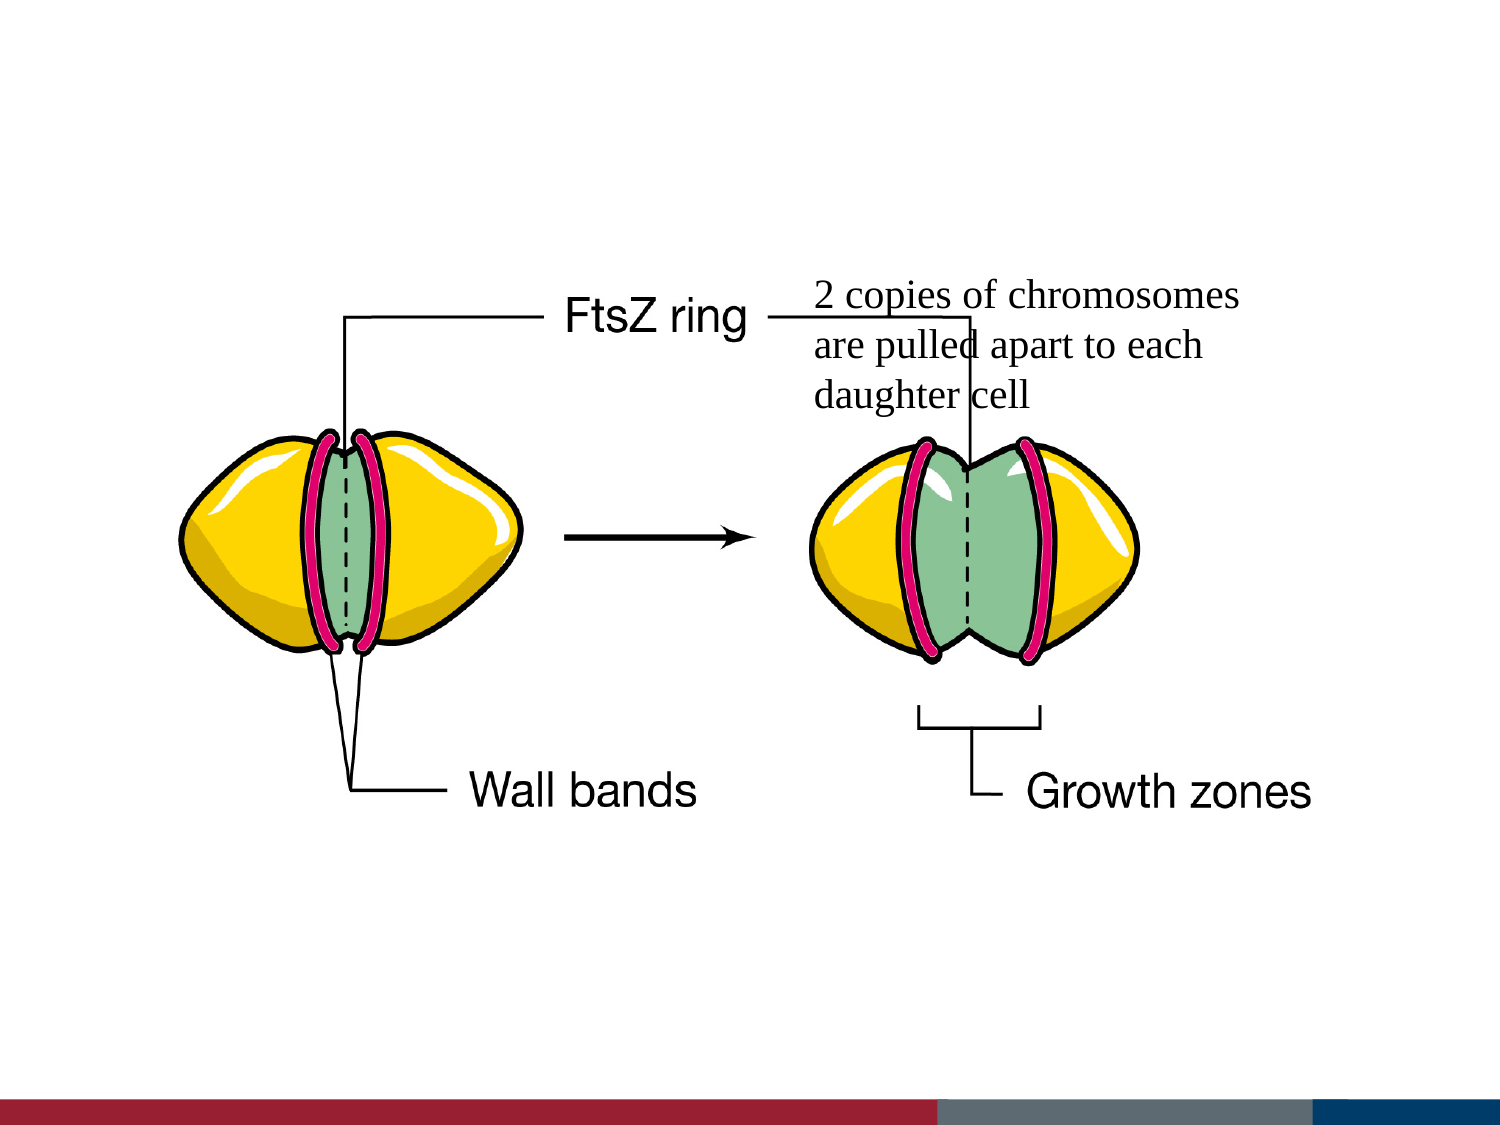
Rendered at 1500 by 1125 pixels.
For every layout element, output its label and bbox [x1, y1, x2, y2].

picture [174, 87, 1347, 1026]
